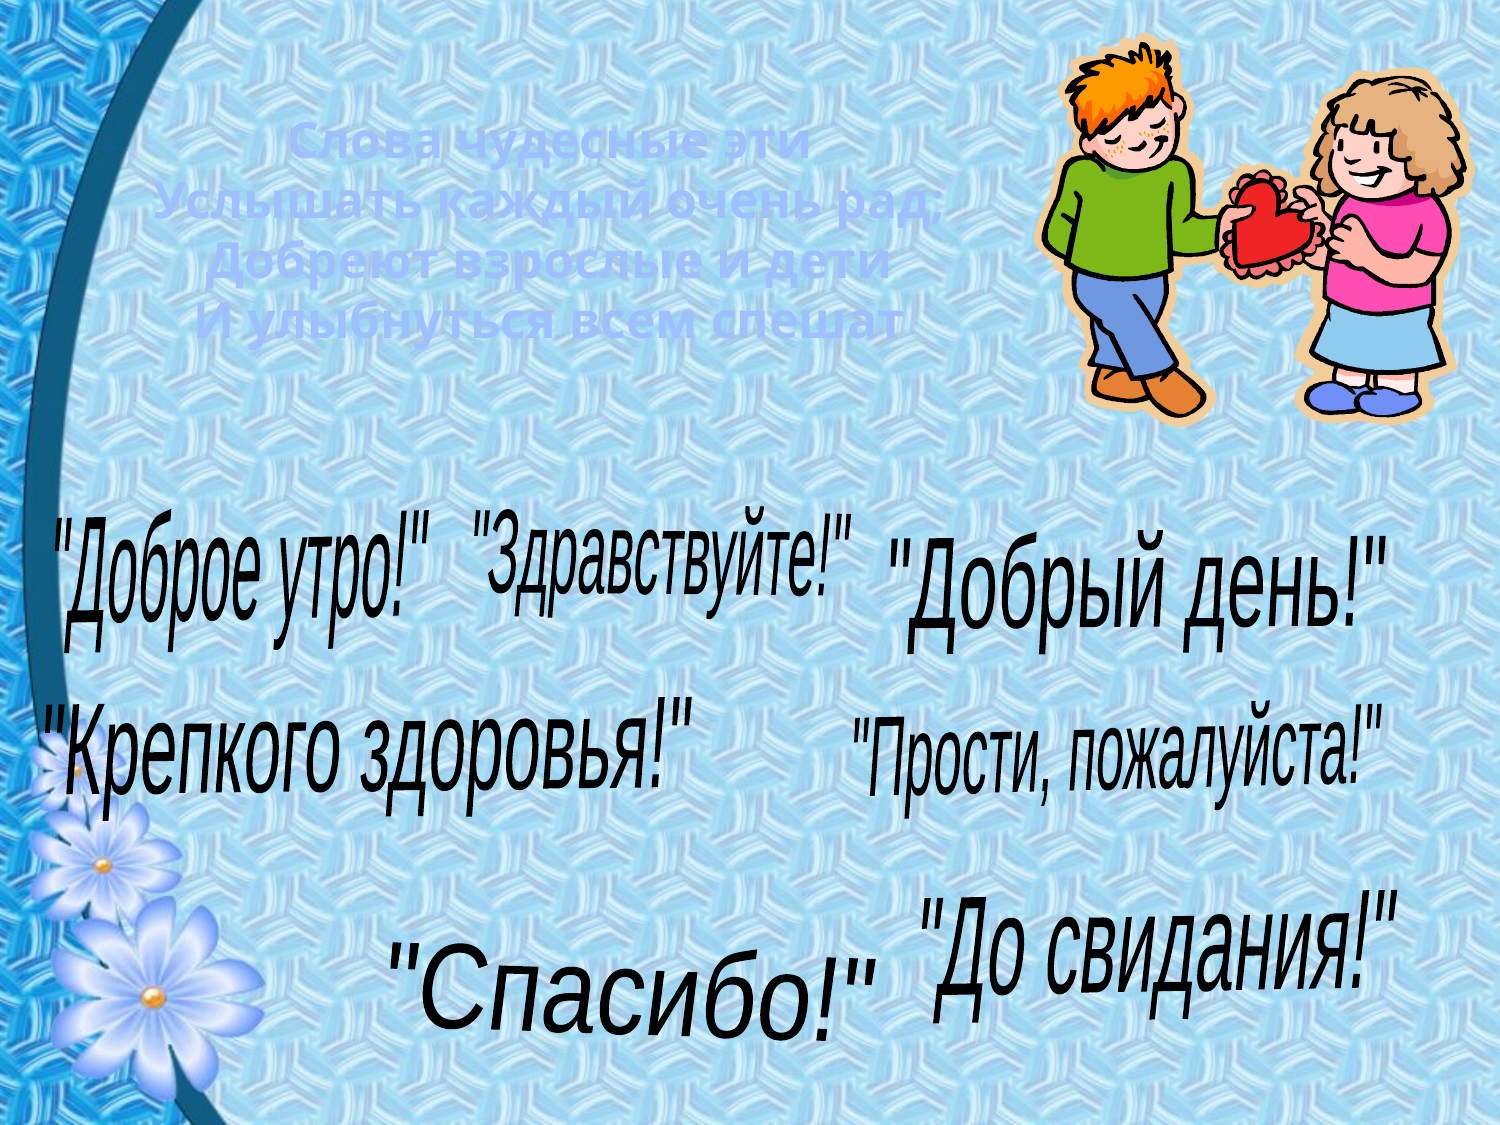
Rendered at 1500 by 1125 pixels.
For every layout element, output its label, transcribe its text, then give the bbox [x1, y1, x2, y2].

text_box Слова чудесные эти Услышать каждый очень рад; Добреют взрослые и дети И улыбнуться всем спешат [138, 101, 961, 357]
picture [0, 0, 1500, 1125]
